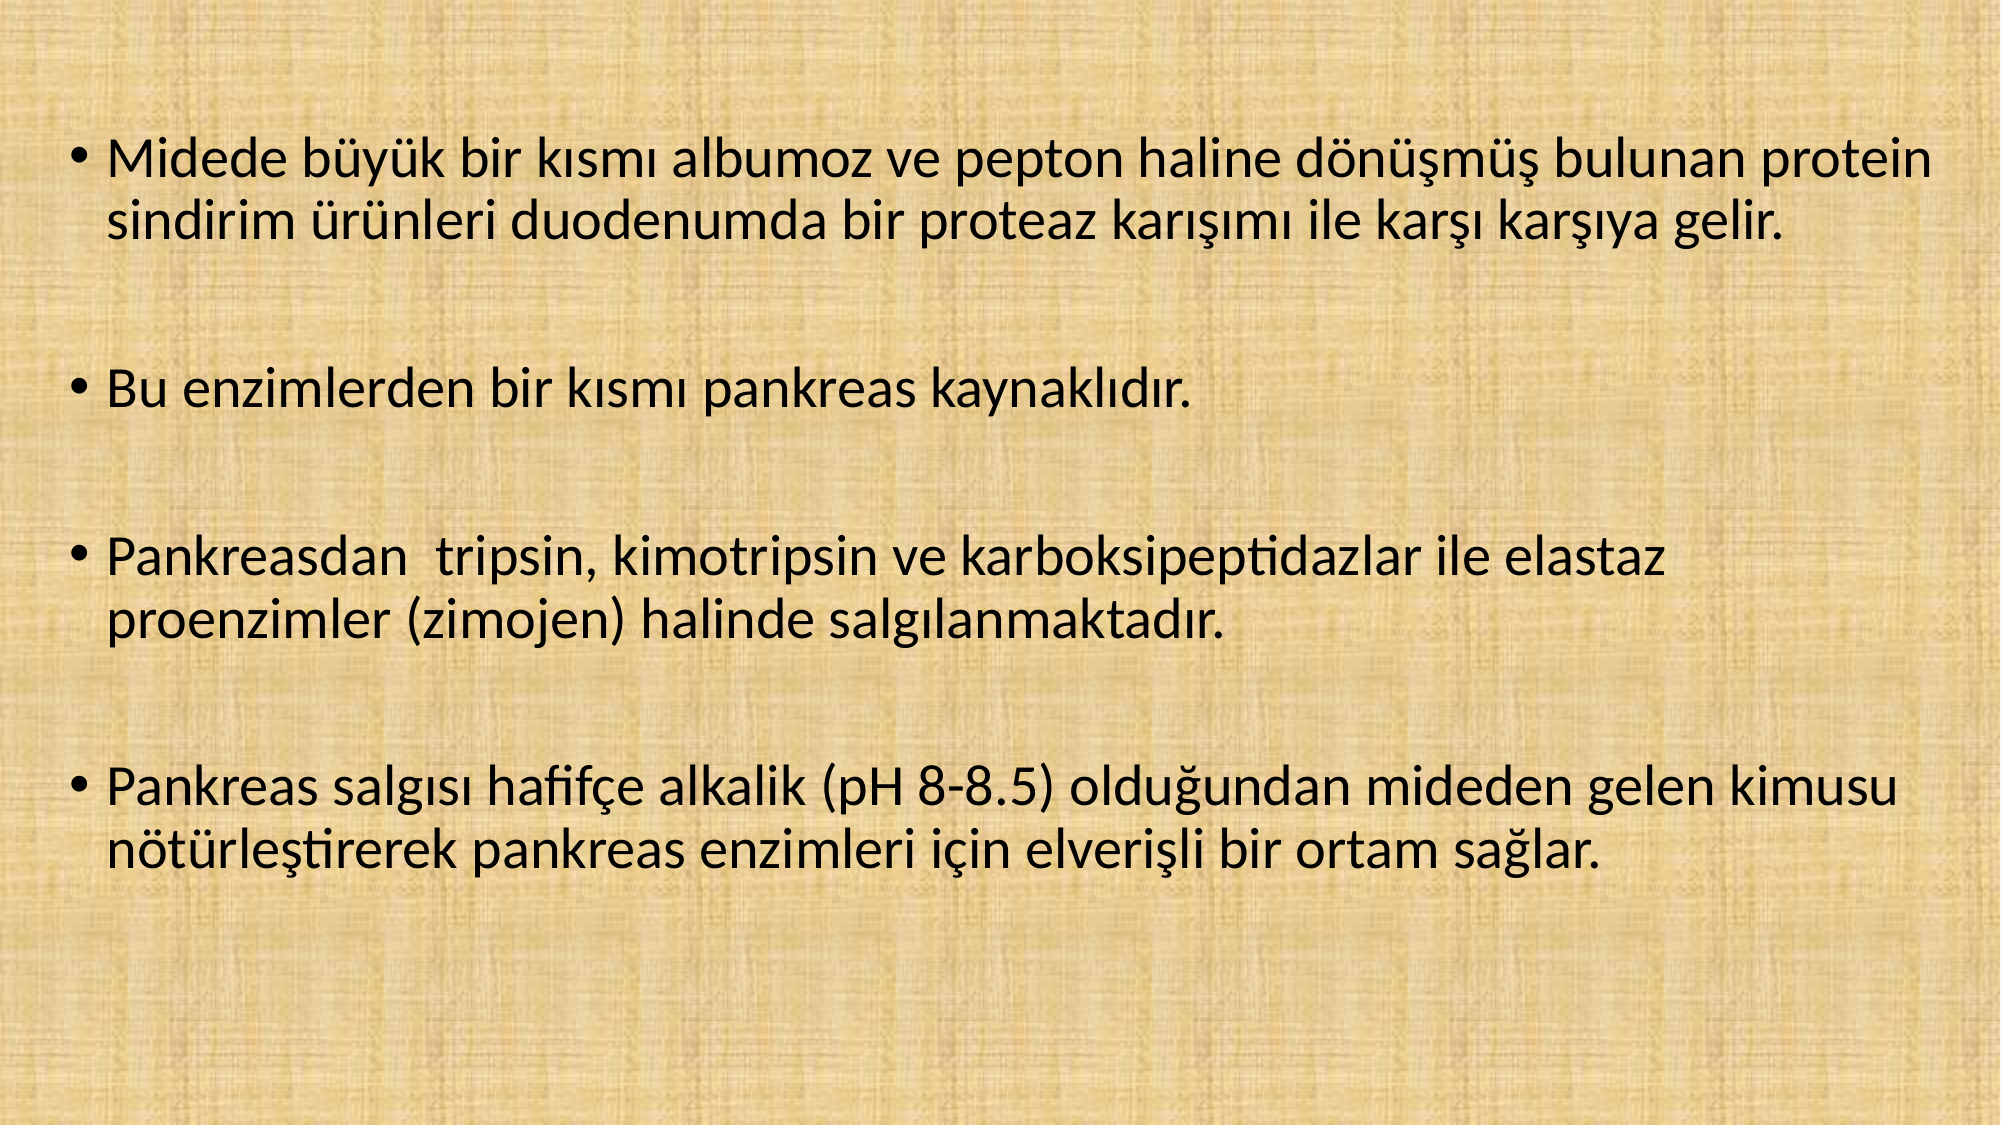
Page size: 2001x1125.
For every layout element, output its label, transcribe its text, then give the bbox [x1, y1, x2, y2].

picture [0, 0, 2001, 1125]
list Midede büyük bir kısmı albumoz ve pepton haline dönüşmüş bulunan protein sindirim ürünleri duodenumda bir proteaz karışımı ile karşı karşıya gelir. Bu enzimlerden bir kısmı pankreas kaynaklıdır. Pankreasdan tripsin, kimotripsin ve karboksipeptidazlar ile elastaz proenzimler (zimojen) halinde salgılanmaktadır. Pankreas salgısı hafifçe alkalik (pH 8-8.5) olduğundan mideden gelen kimusu nötürleştirerek pankreas enzimleri için elverişli bir ortam sağlar. [54, 119, 1950, 1079]
